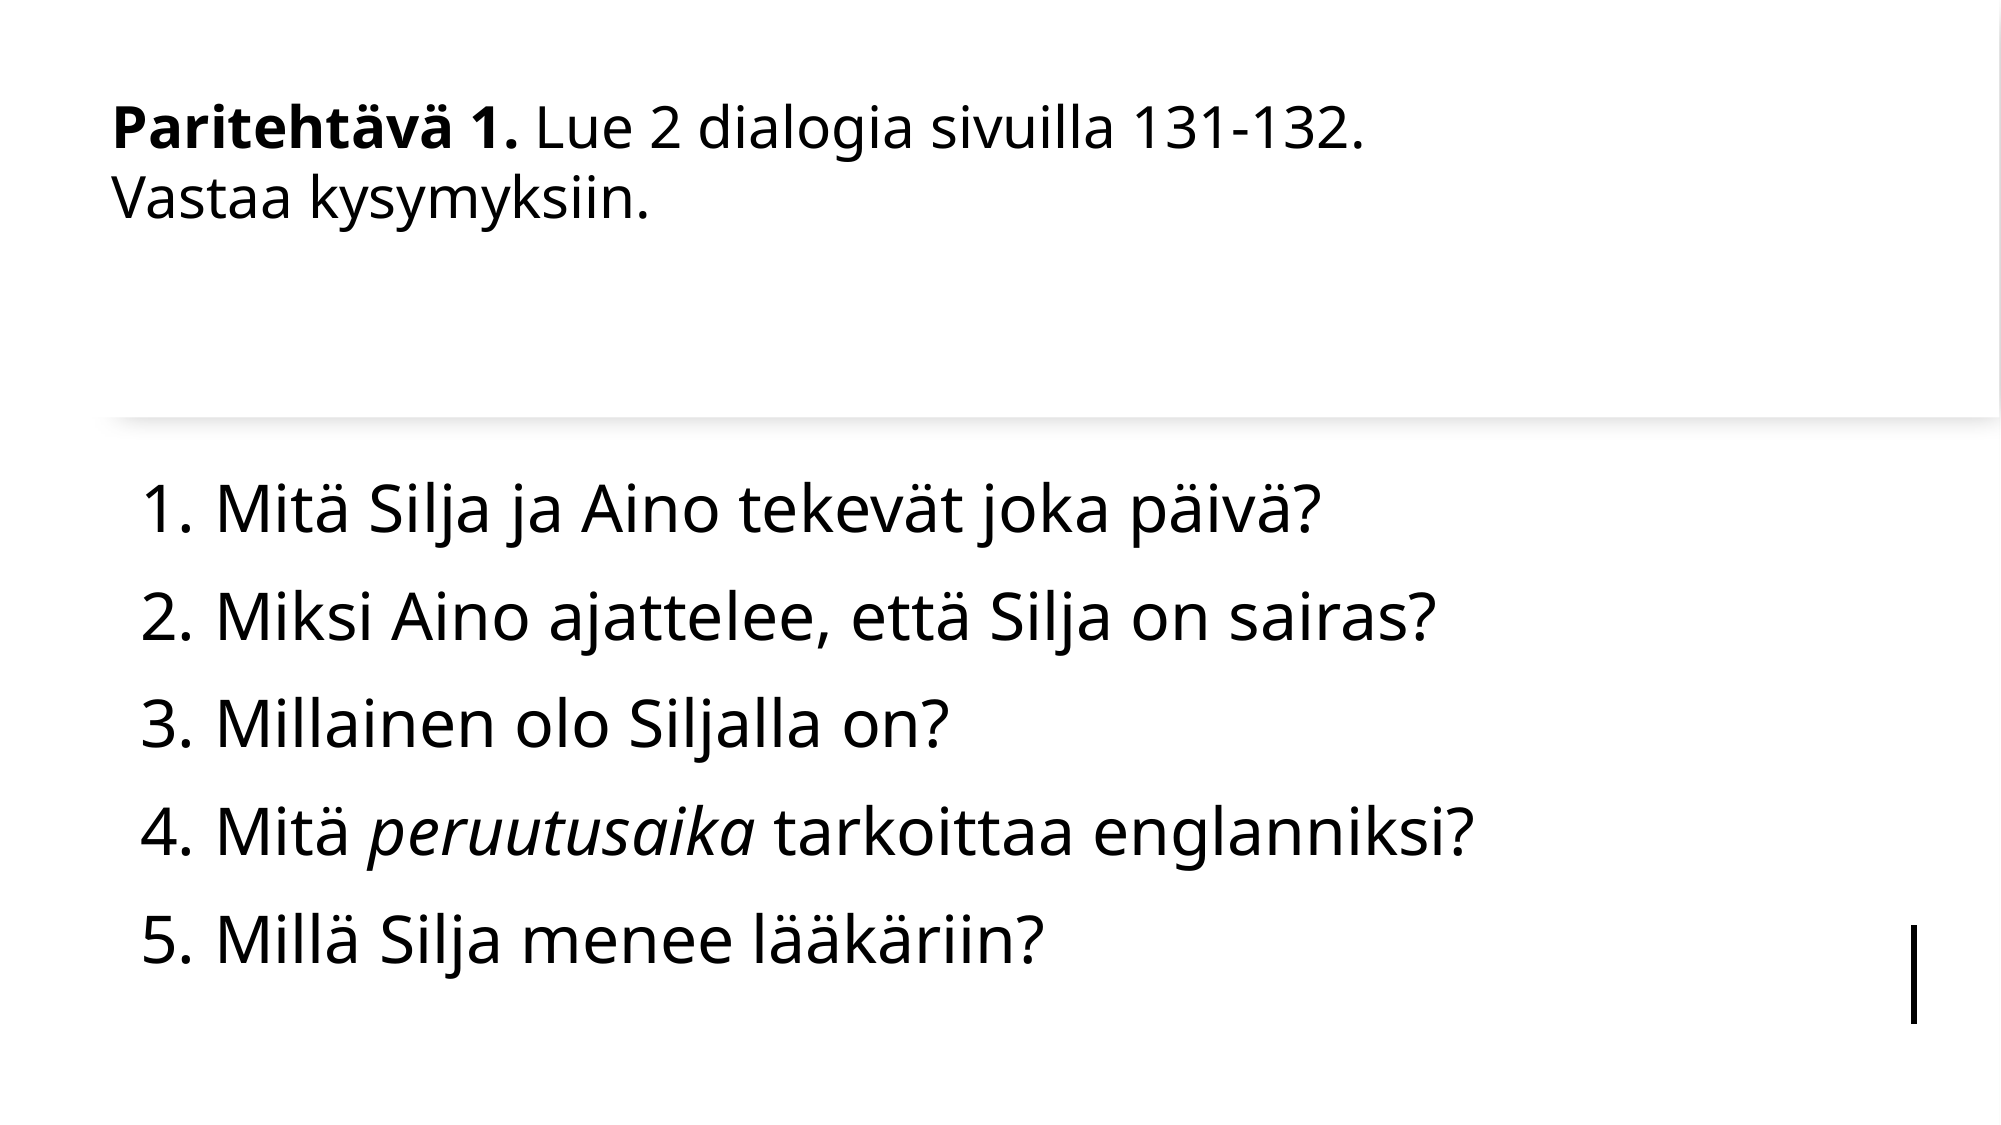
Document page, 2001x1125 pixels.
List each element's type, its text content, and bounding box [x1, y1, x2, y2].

list Mitä Silja ja Aino tekevät joka päivä? Miksi Aino ajattelee, että Silja on sairas? Millainen olo Siljalla on? Mitä peruutusaika tarkoittaa englanniksi? Millä Silja menee lääkäriin? [125, 451, 1828, 987]
title Paritehtävä 1. Lue 2 dialogia sivuilla 131-132. Vastaa kysymyksiin. [96, 42, 1800, 278]
